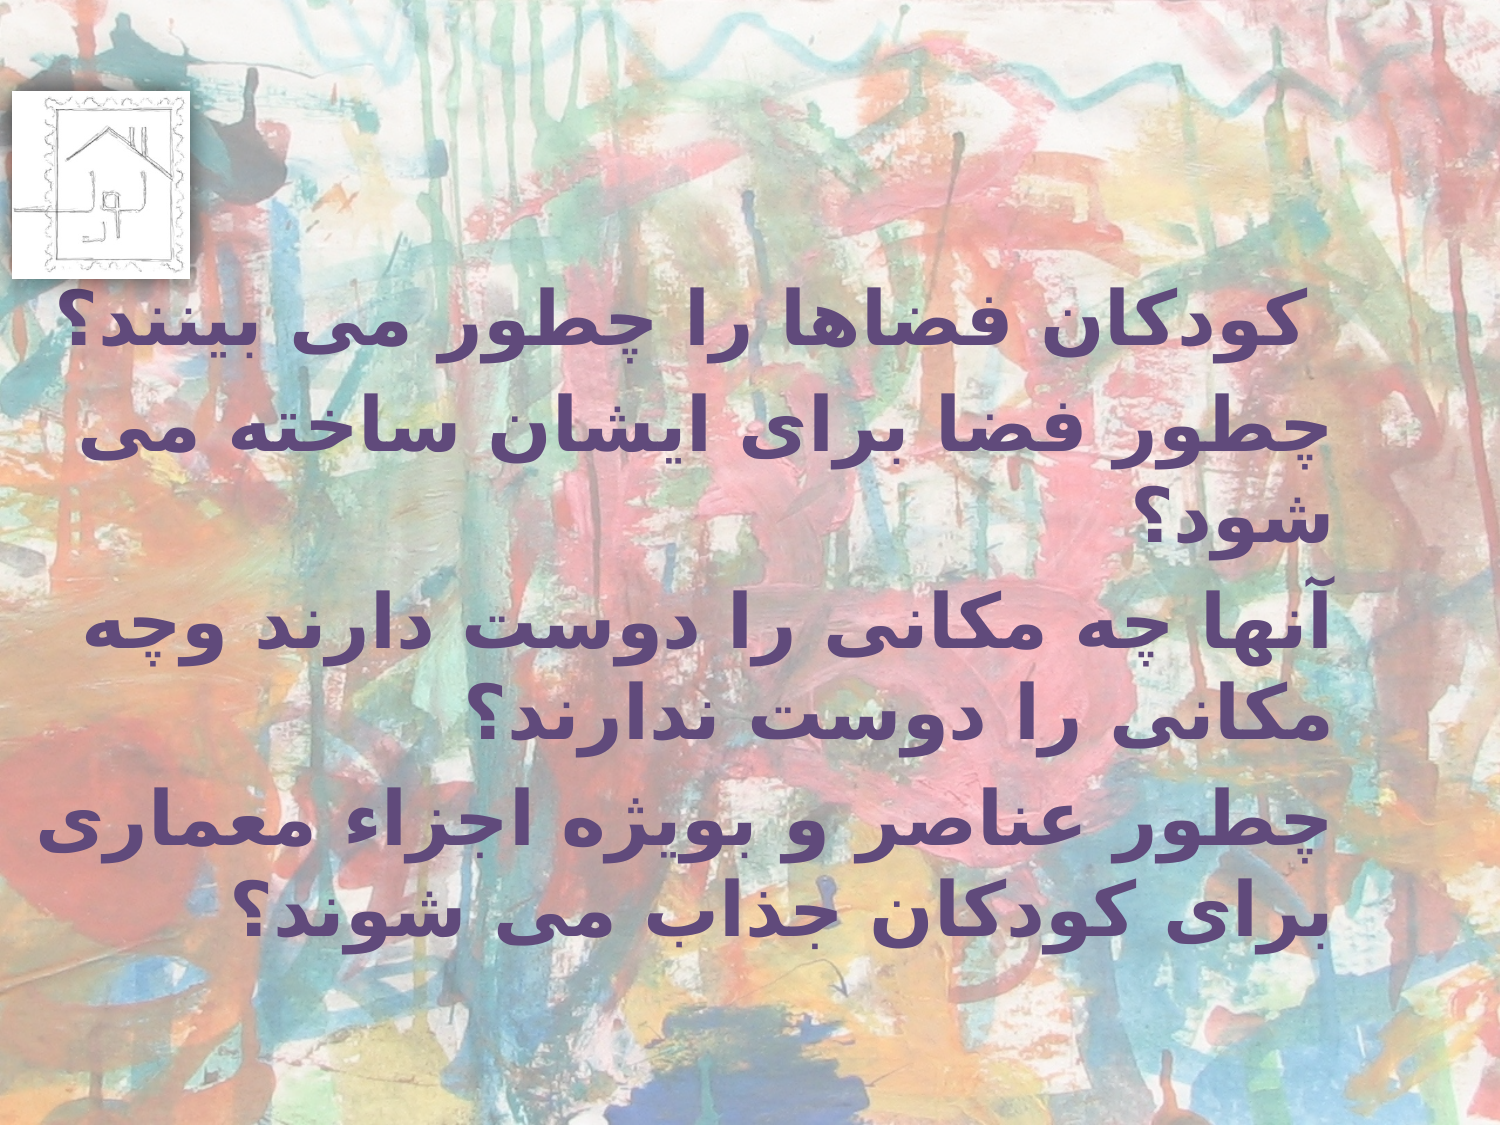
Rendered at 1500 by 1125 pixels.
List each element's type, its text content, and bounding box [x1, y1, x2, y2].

list کودکان فضاها را چطور می بینند؟ چطور فضا برای ایشان ساخته می شود؟ آنها چه مکانی را دوست دارند وچه مکانی را دوست ندارند؟ چطور عناصر و بویژه اجزاء معماری برای کودکان جذاب می شوند؟ [0, 262, 1350, 1005]
picture [12, 91, 190, 280]
